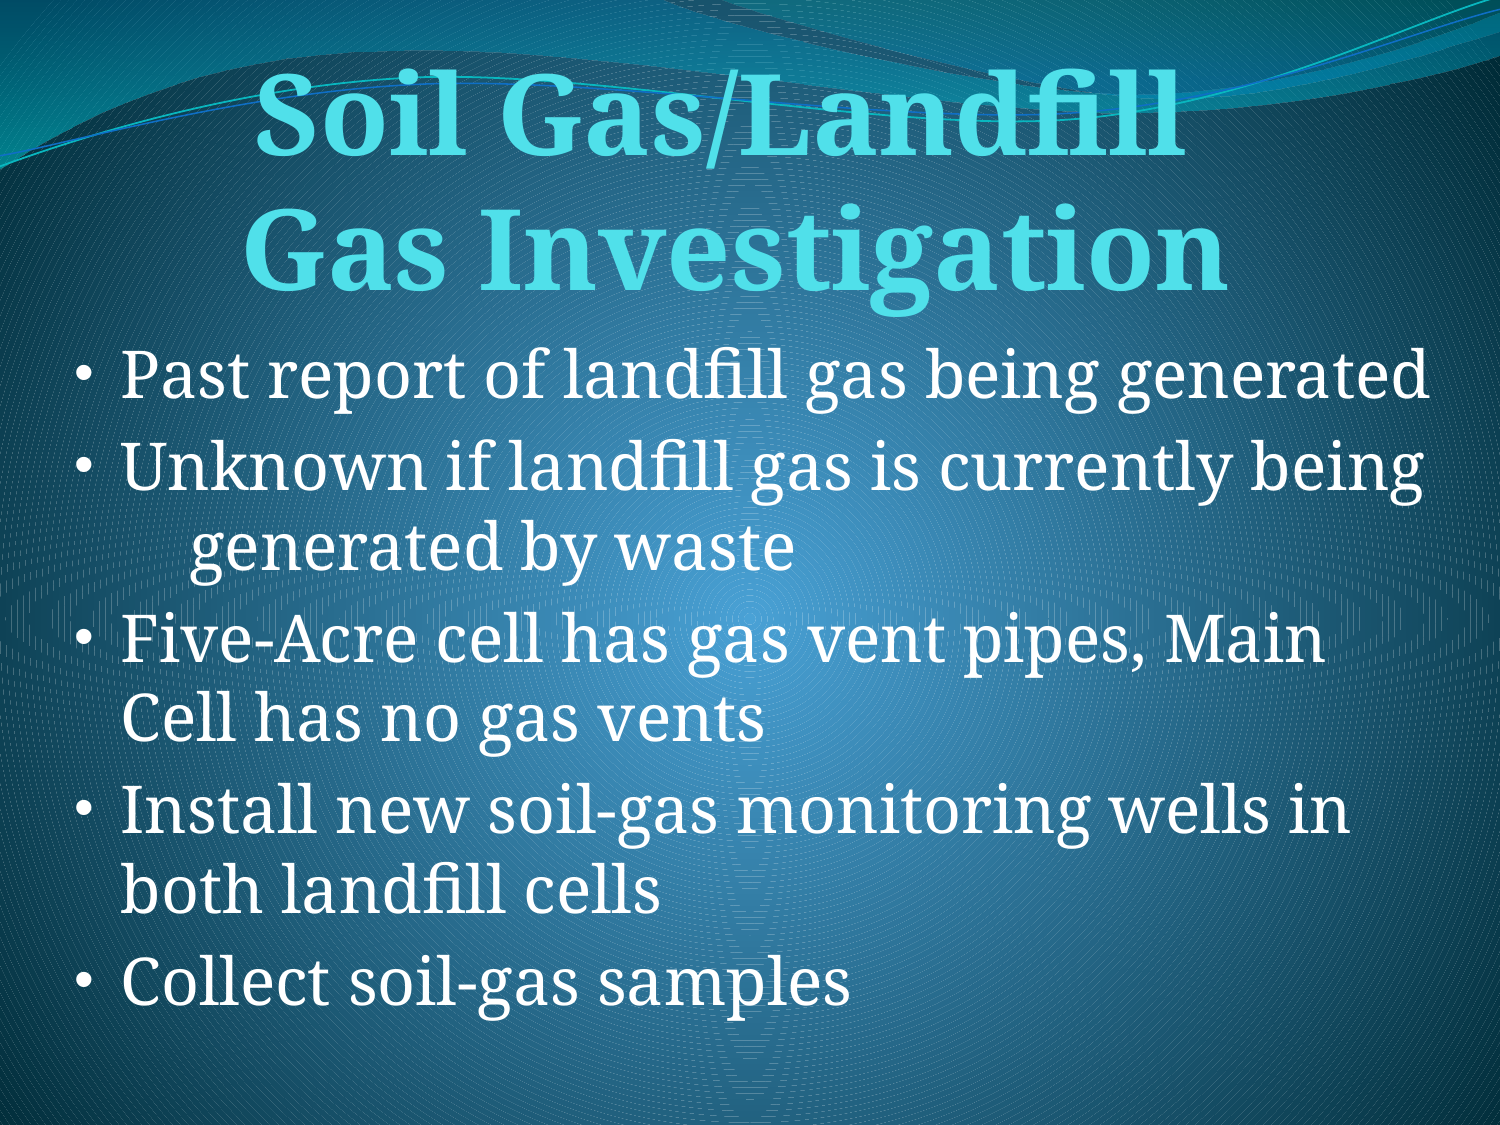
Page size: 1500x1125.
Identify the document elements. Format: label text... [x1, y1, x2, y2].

subtitle Past report of landfill gas being generated Unknown if landfill gas is currently being generated by waste Five-Acre cell has gas vent pipes, Main Cell has no gas vents Install new soil-gas monitoring wells in both landfill cells Collect soil-gas samples [0, 324, 1438, 1100]
text_box Soil Gas/Landfill Gas Investigation [24, 74, 1450, 313]
picture [1149, 70, 1175, 74]
picture [1112, 68, 1136, 74]
